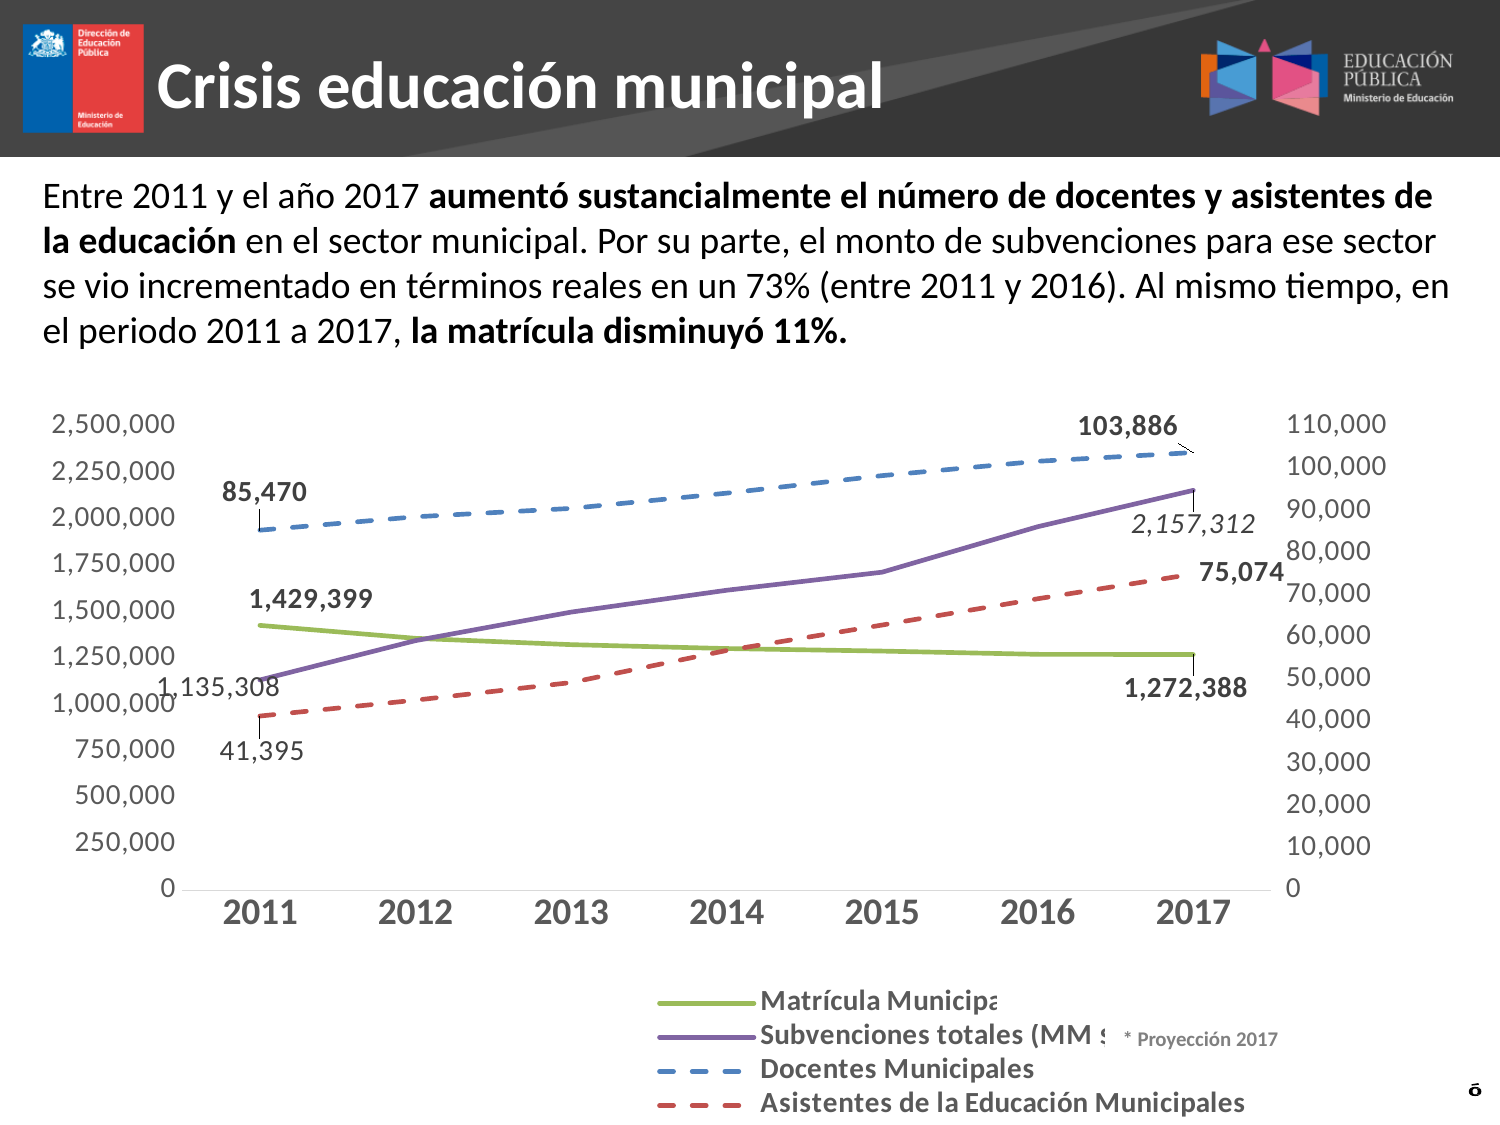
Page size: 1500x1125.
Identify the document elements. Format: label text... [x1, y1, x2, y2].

picture [0, 0, 1500, 157]
chart [33, 406, 1404, 1125]
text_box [27, 162, 1482, 1097]
text_box Crisis educación municipal [142, 34, 1271, 130]
